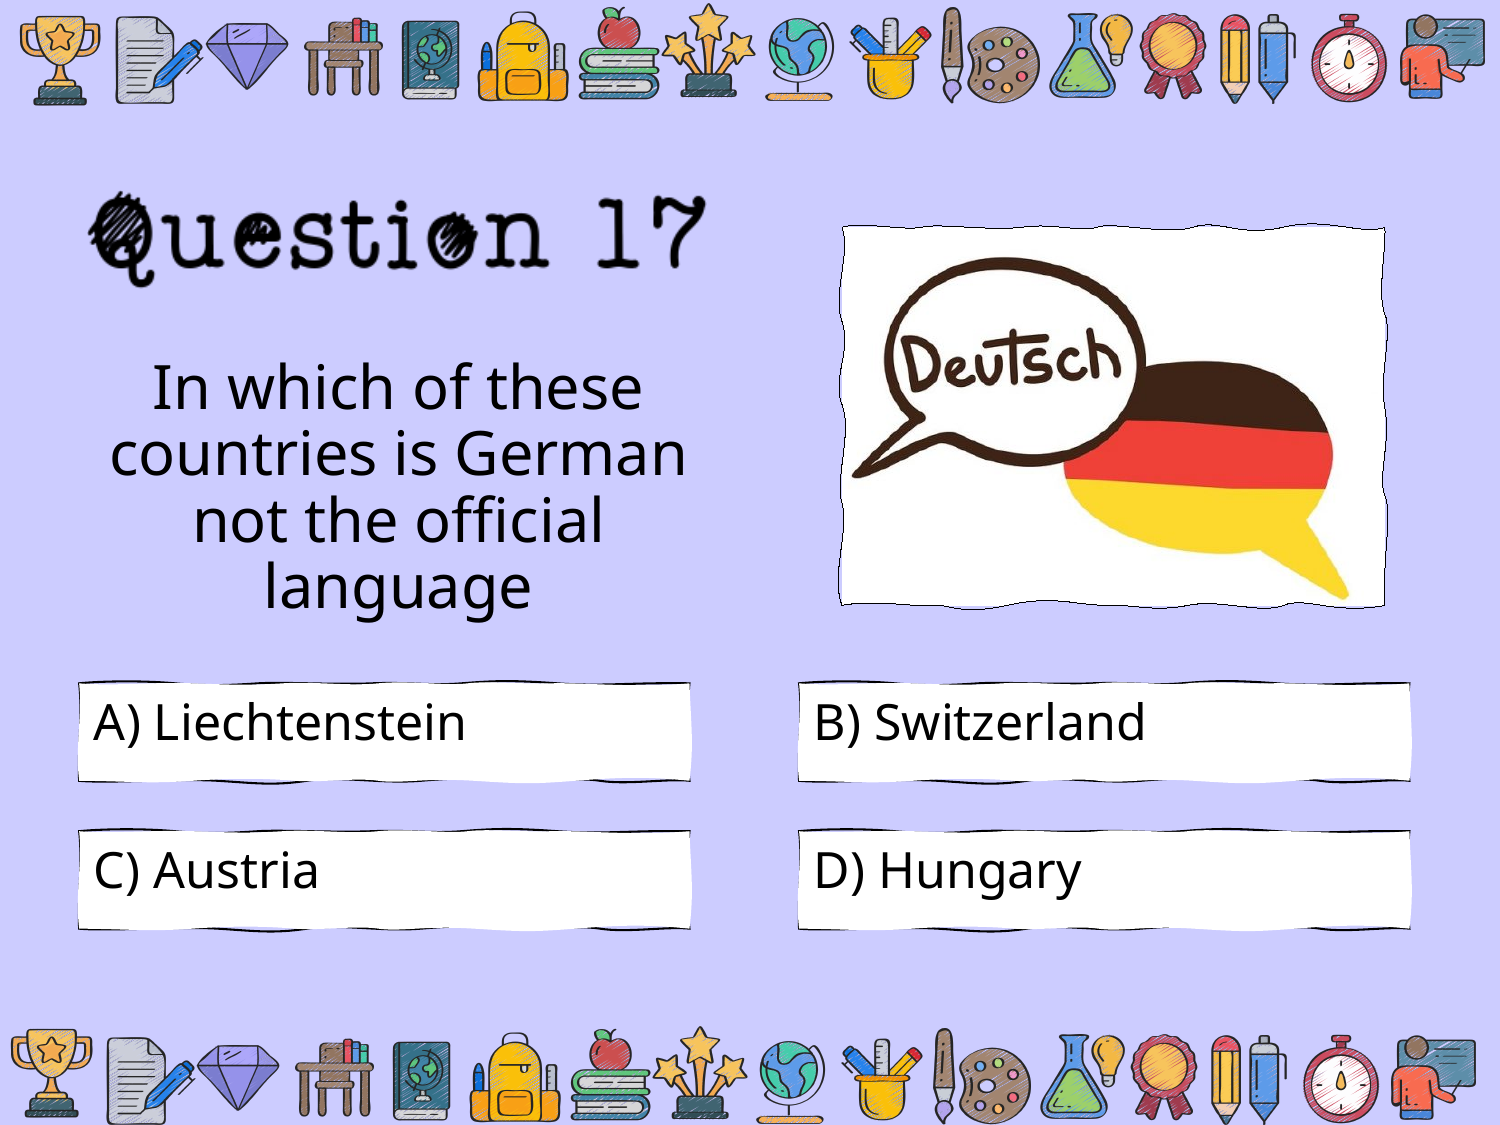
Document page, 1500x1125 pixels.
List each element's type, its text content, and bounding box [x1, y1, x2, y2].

text_box B) Switzerland [797, 680, 1412, 785]
picture [390, 20, 470, 100]
picture [476, 9, 570, 103]
picture [842, 227, 1385, 606]
picture [572, 2, 756, 100]
picture [205, 14, 289, 99]
picture [1049, 12, 1303, 104]
picture [87, 190, 707, 289]
picture [941, 6, 1040, 104]
picture [15, 15, 105, 106]
picture [105, 1035, 280, 1125]
picture [840, 1038, 924, 1121]
picture [6, 1028, 97, 1118]
picture [932, 1027, 1031, 1125]
picture [1391, 1035, 1476, 1120]
picture [757, 18, 841, 101]
picture [114, 15, 204, 105]
text_box A) Liechtenstein [77, 680, 692, 785]
text_box D) Hungary [797, 827, 1412, 933]
list In which of these countries is German not the official language [38, 349, 759, 631]
picture [1295, 1034, 1386, 1124]
picture [1304, 13, 1394, 103]
picture [849, 17, 932, 100]
picture [467, 1030, 562, 1124]
picture [382, 1041, 461, 1121]
picture [295, 1038, 374, 1118]
text_box C) Austria [77, 827, 692, 933]
picture [749, 1041, 832, 1124]
picture [1040, 1033, 1294, 1125]
picture [1400, 14, 1485, 99]
picture [564, 1025, 748, 1121]
picture [303, 17, 383, 96]
